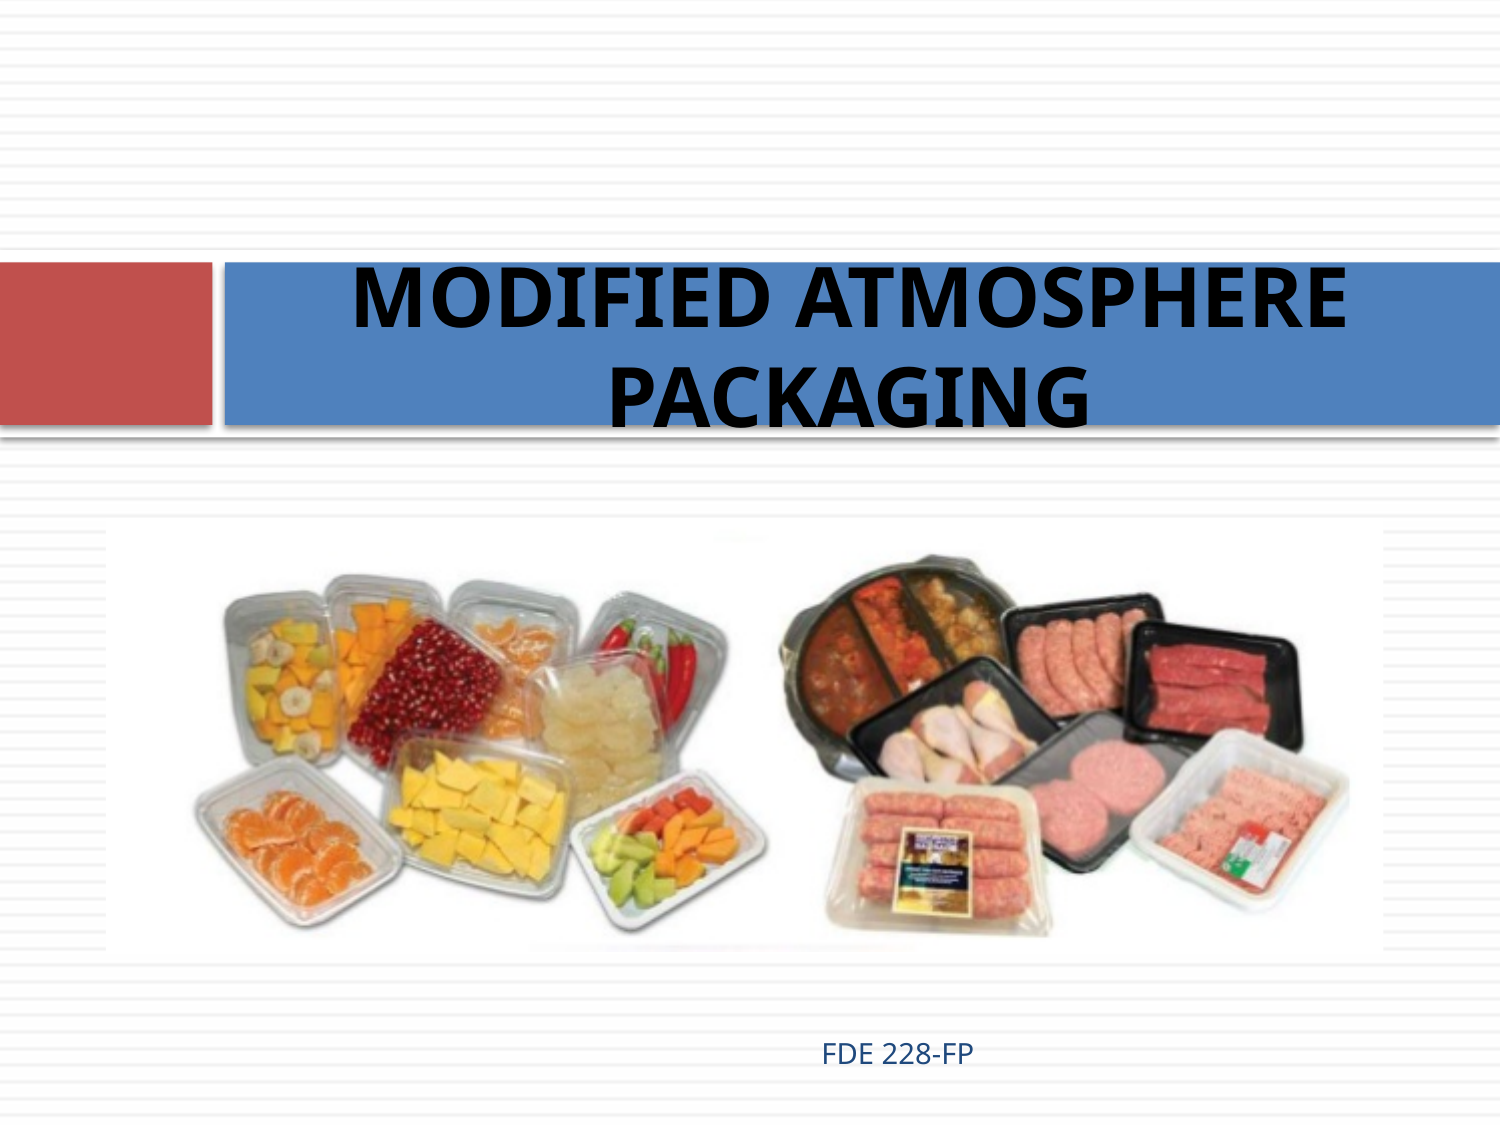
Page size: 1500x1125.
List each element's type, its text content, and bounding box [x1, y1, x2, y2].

title MODIFIED ATMOSPHERE PACKAGING [225, 262, 1475, 425]
footer FDE 228-FP [99, 1024, 990, 1085]
picture [105, 517, 1384, 953]
